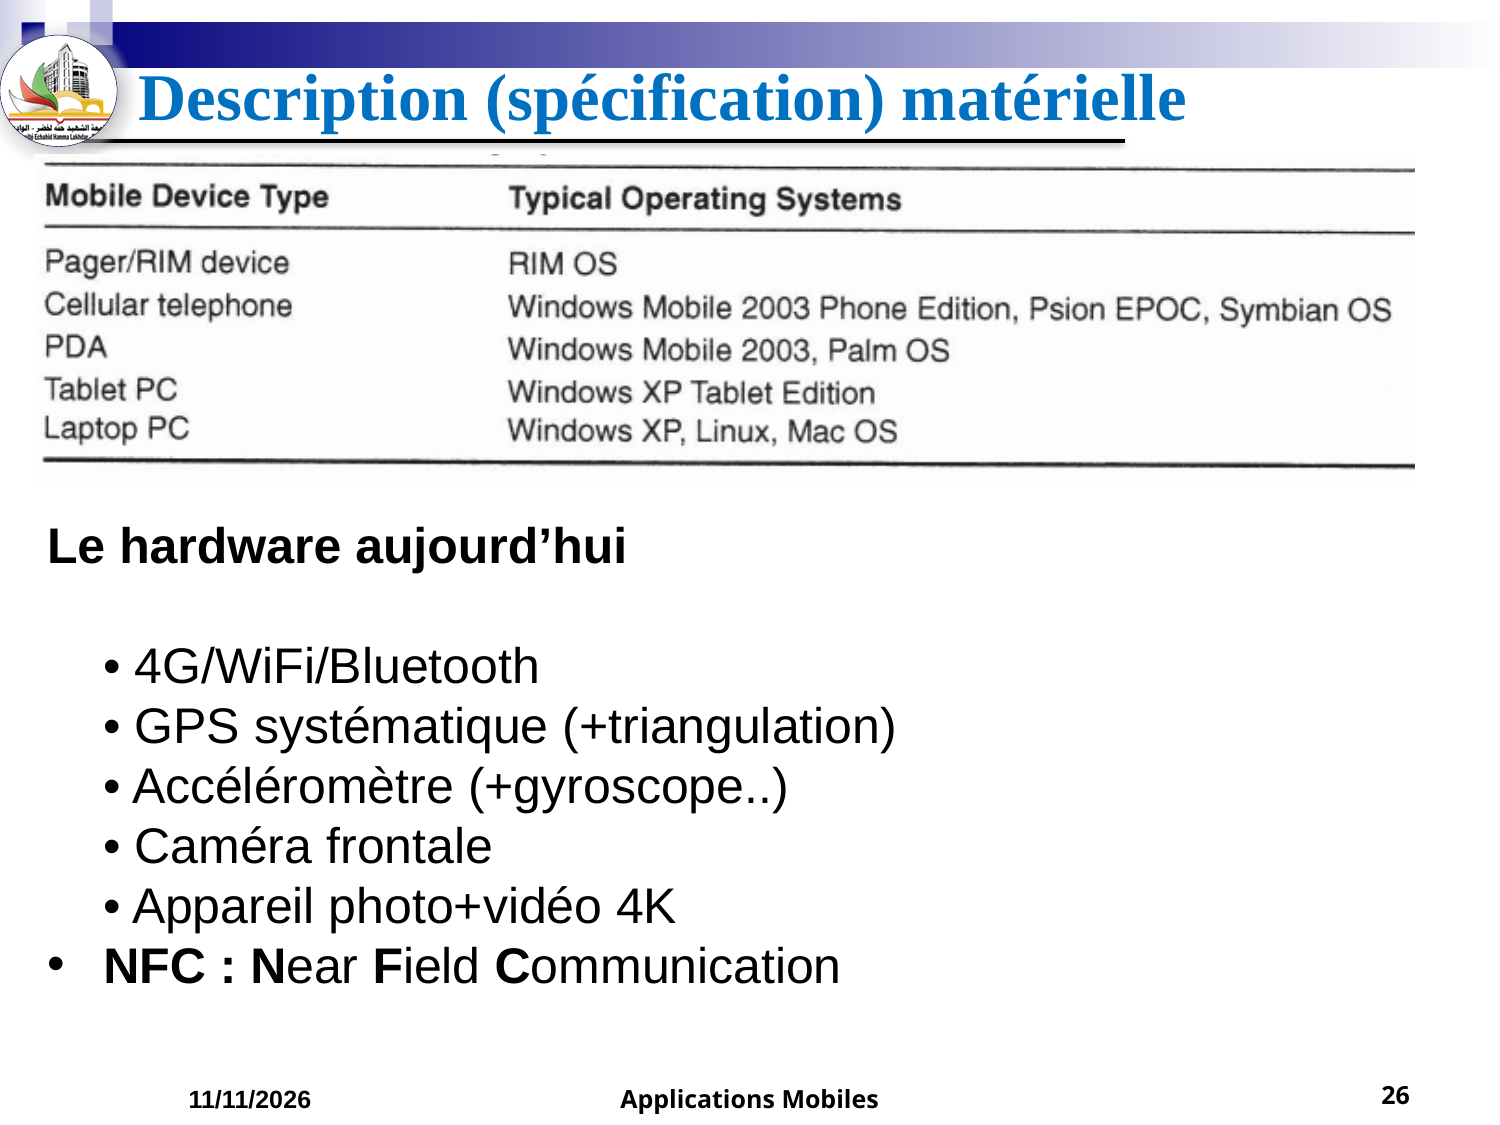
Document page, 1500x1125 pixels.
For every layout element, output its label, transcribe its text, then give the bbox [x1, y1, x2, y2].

picture [34, 154, 1415, 483]
title Description (spécification) matérielle [123, 0, 1419, 159]
text_box Le hardware aujourd’hui • 4G/WiFi/Bluetooth • GPS systématique (+triangulation) • Accéléromètre (+gyroscope..) • Caméra frontale • Appareil photo+vidéo 4K NFC : Near Field Communication [32, 505, 1447, 1061]
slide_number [74, 1061, 426, 1122]
footer Applications Mobiles [512, 1061, 988, 1122]
slide_number 26 [1074, 1061, 1426, 1122]
picture [0, 34, 118, 147]
